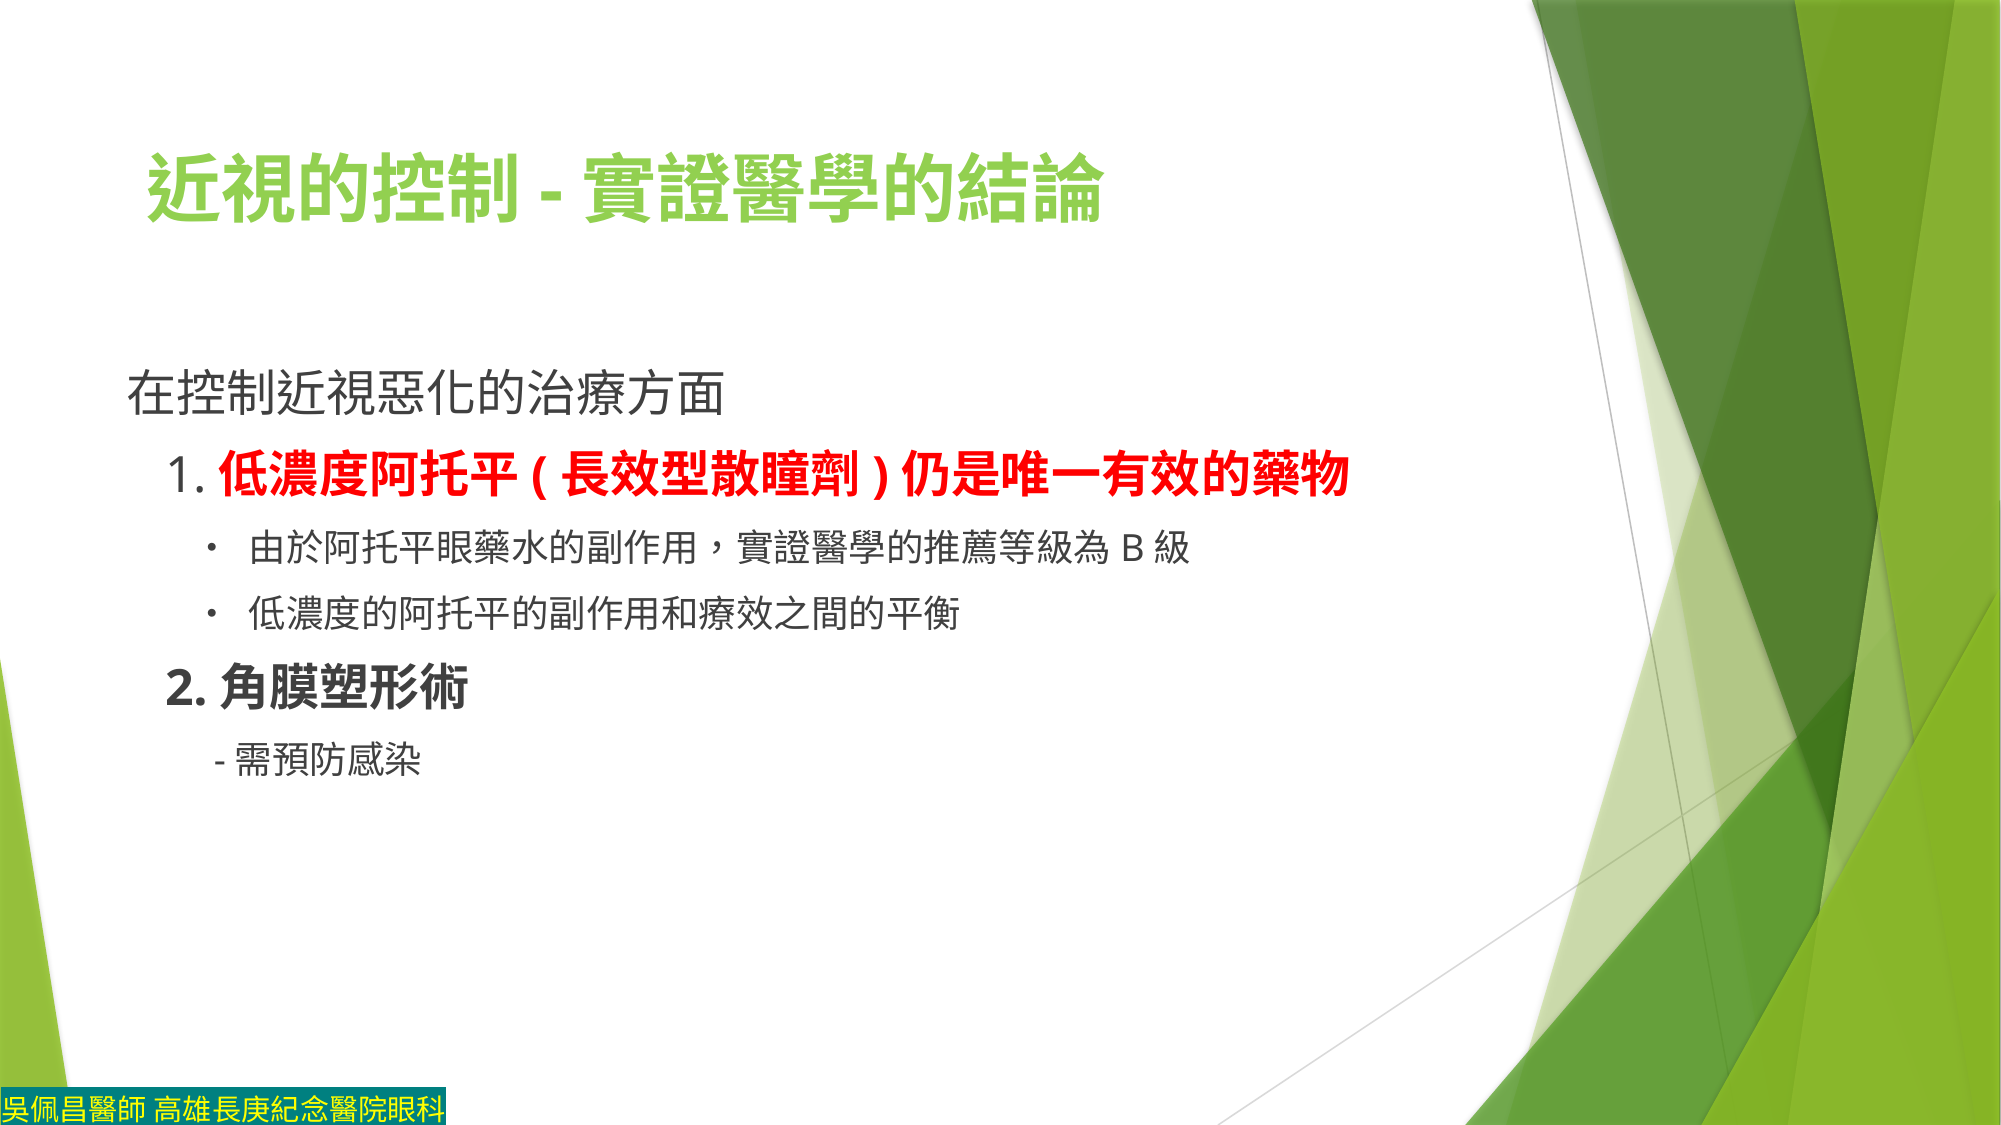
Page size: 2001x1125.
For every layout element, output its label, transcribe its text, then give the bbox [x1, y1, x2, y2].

list 在控制近視惡化的治療方面 1.低濃度阿托平(長效型散瞳劑)仍是唯一有效的藥物 • 由於阿托平眼藥水的副作用，實證醫學的推薦等級為B級 • 低濃度的阿托平的副作用和療效之間的平衡 2.角膜塑形術 -需預防感染 [111, 354, 1522, 992]
text_box 近視的控制-實證醫學的結論 [131, 133, 1199, 239]
title 吳佩昌醫師 高雄長庚紀念醫院眼科 [0, 1084, 483, 1125]
